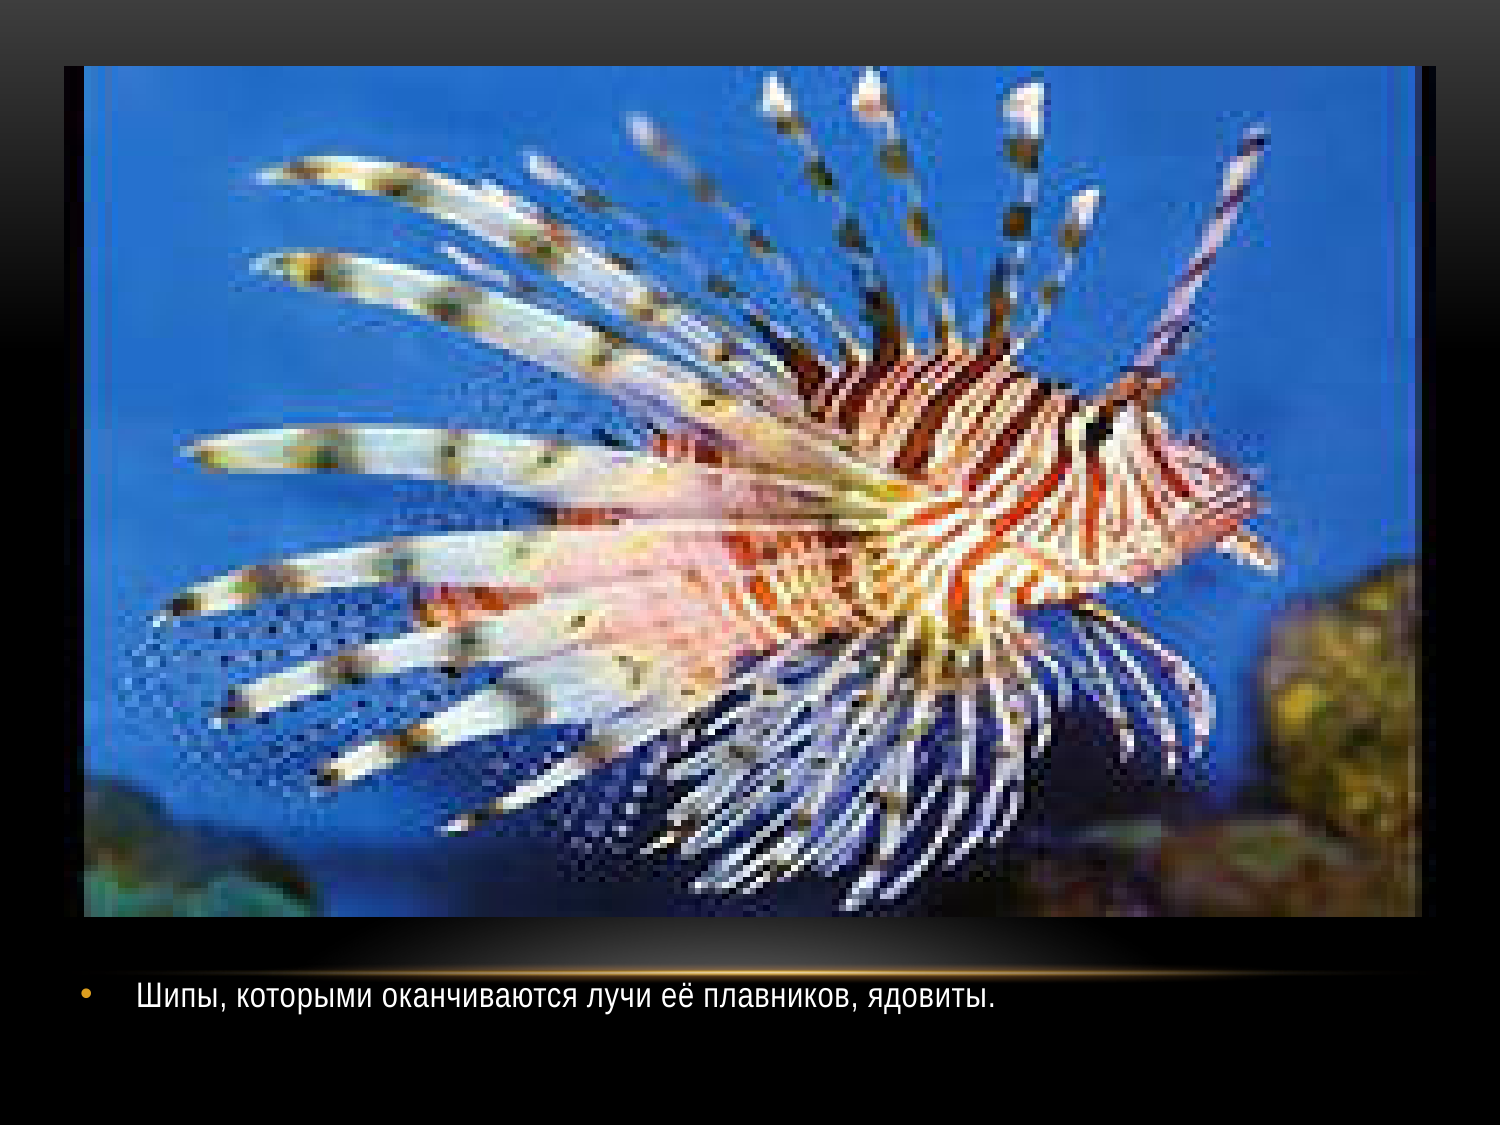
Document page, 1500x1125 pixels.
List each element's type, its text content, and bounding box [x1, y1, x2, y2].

list Шипы, которыми оканчиваются лучи её плавников, ядовиты. [64, 964, 1415, 1087]
picture [0, 0, 1500, 1125]
